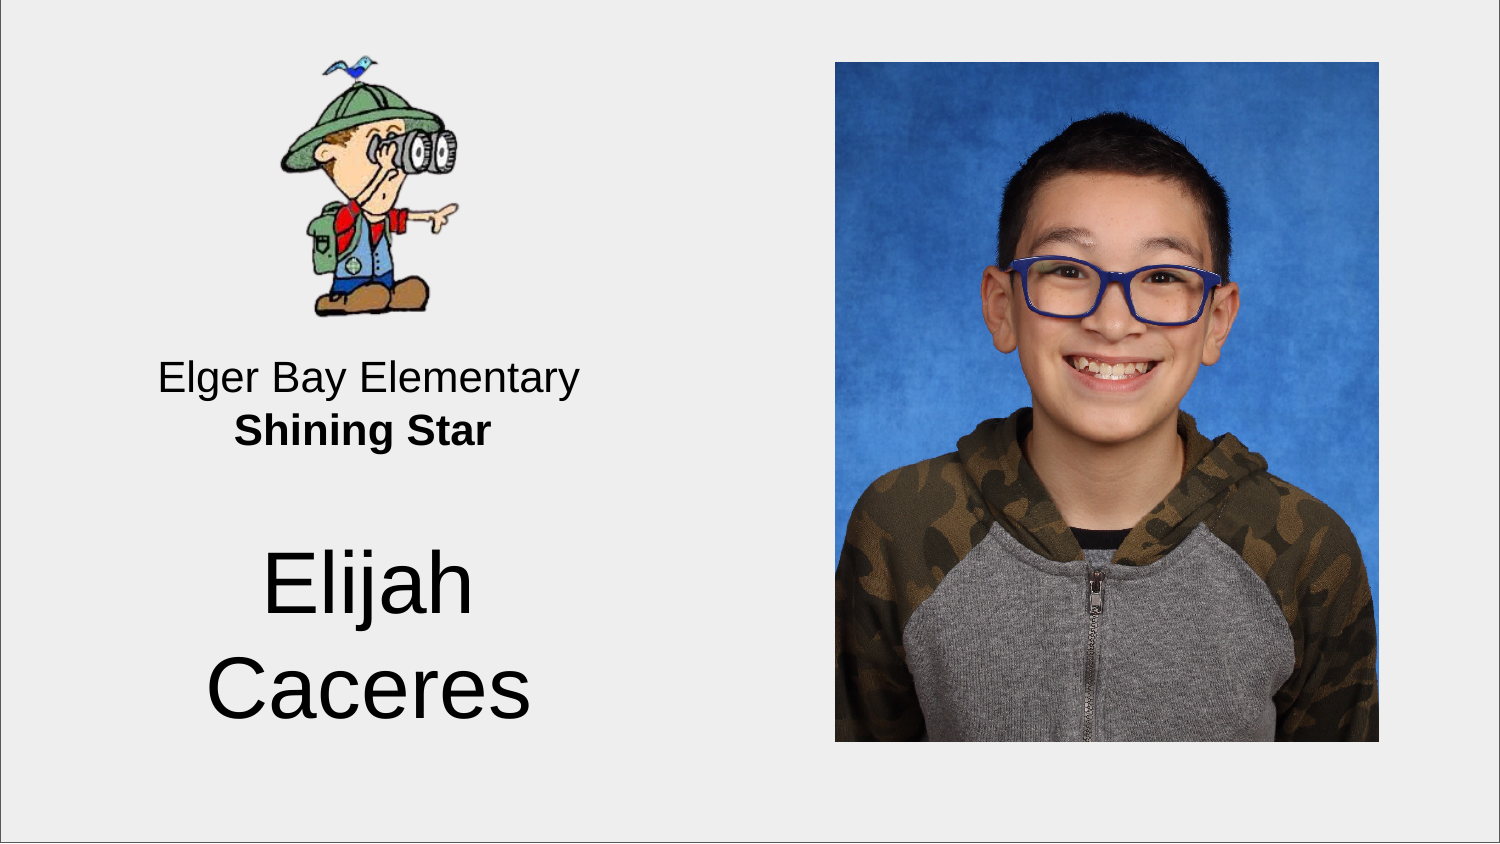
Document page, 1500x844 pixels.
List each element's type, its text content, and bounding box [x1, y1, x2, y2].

picture [254, 36, 484, 335]
text_box [0, 0, 1500, 843]
text_box Elger Bay Elementary Shining Star [117, 334, 621, 470]
picture [835, 62, 1379, 743]
text_box Elijah Caceres [128, 511, 610, 752]
